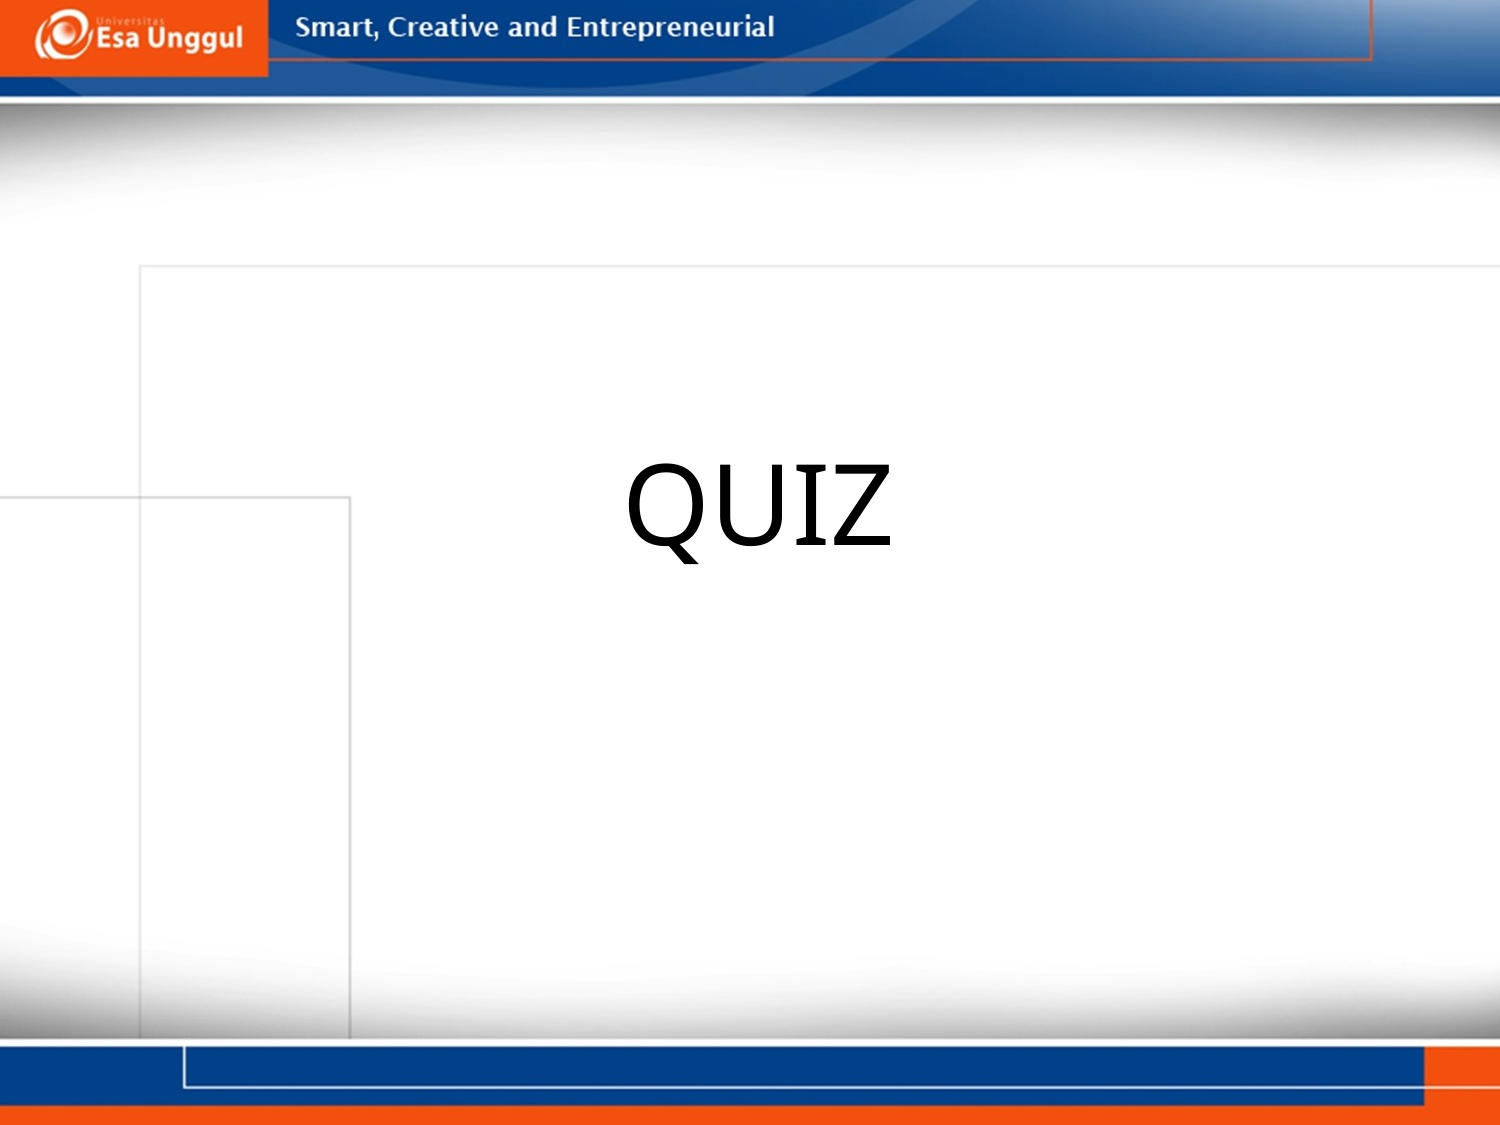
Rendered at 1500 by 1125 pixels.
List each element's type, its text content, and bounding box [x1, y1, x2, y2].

title QUIZ [111, 400, 1406, 618]
picture [0, 0, 1500, 1125]
